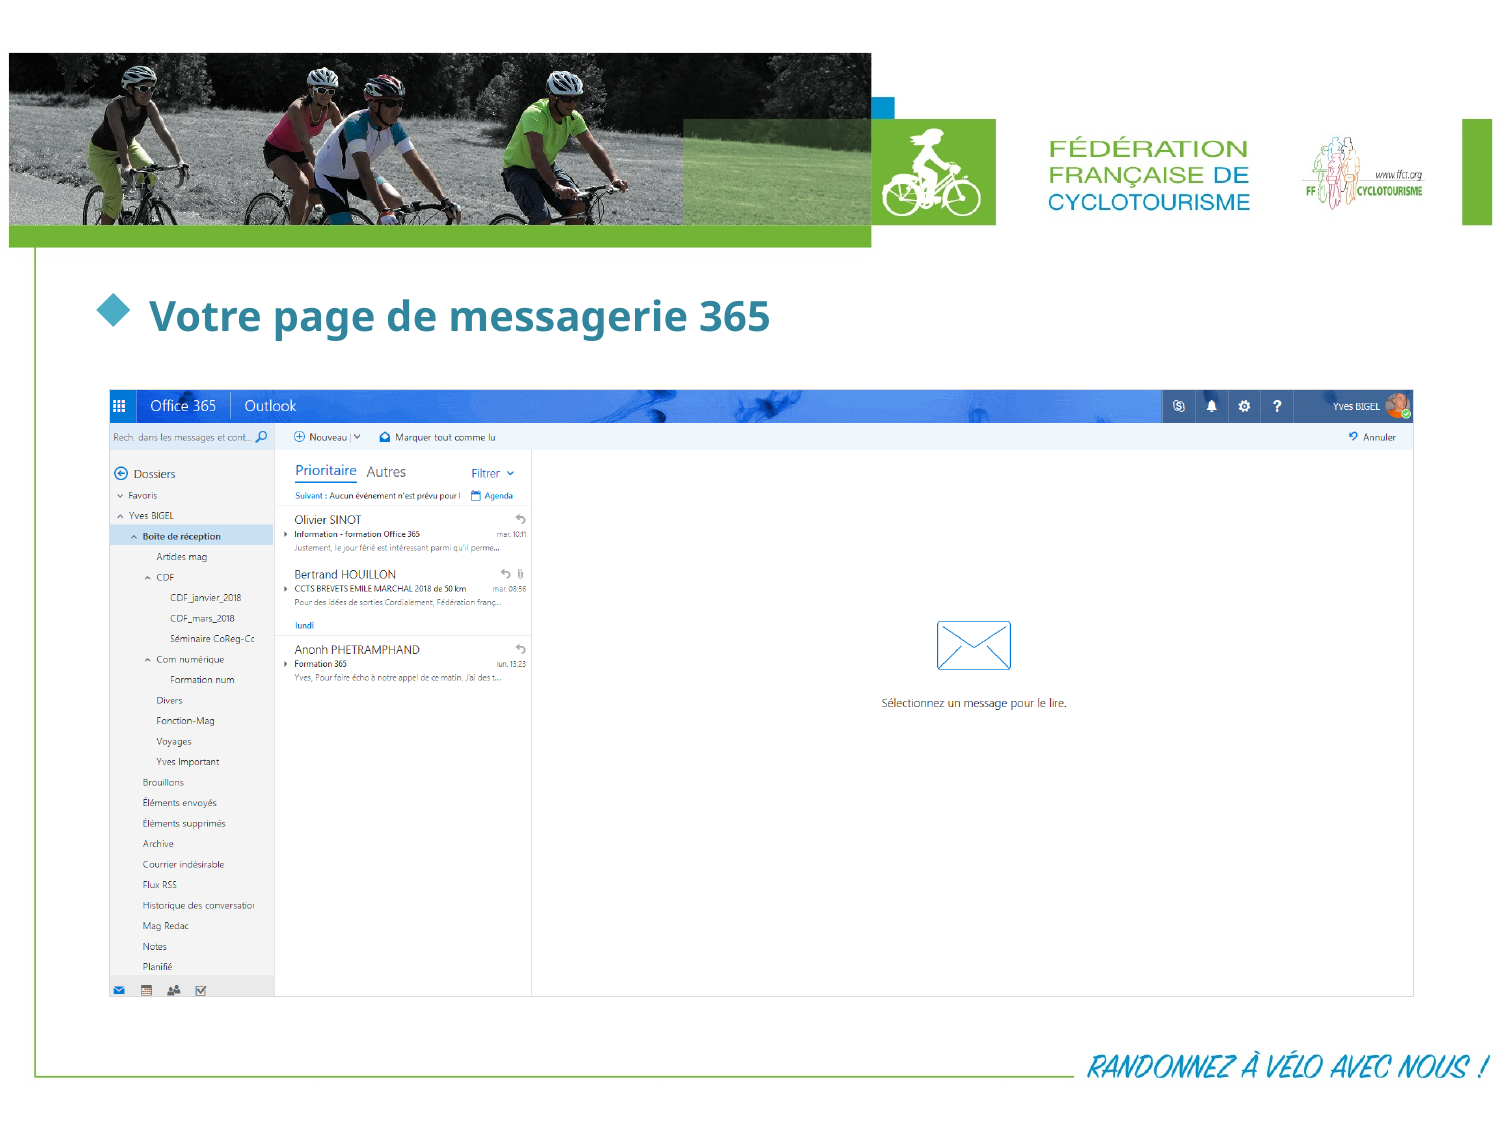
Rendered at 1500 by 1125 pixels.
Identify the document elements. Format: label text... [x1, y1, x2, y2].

text_box Votre page de messagerie 365 [78, 288, 1298, 348]
picture [0, 16, 1500, 1113]
